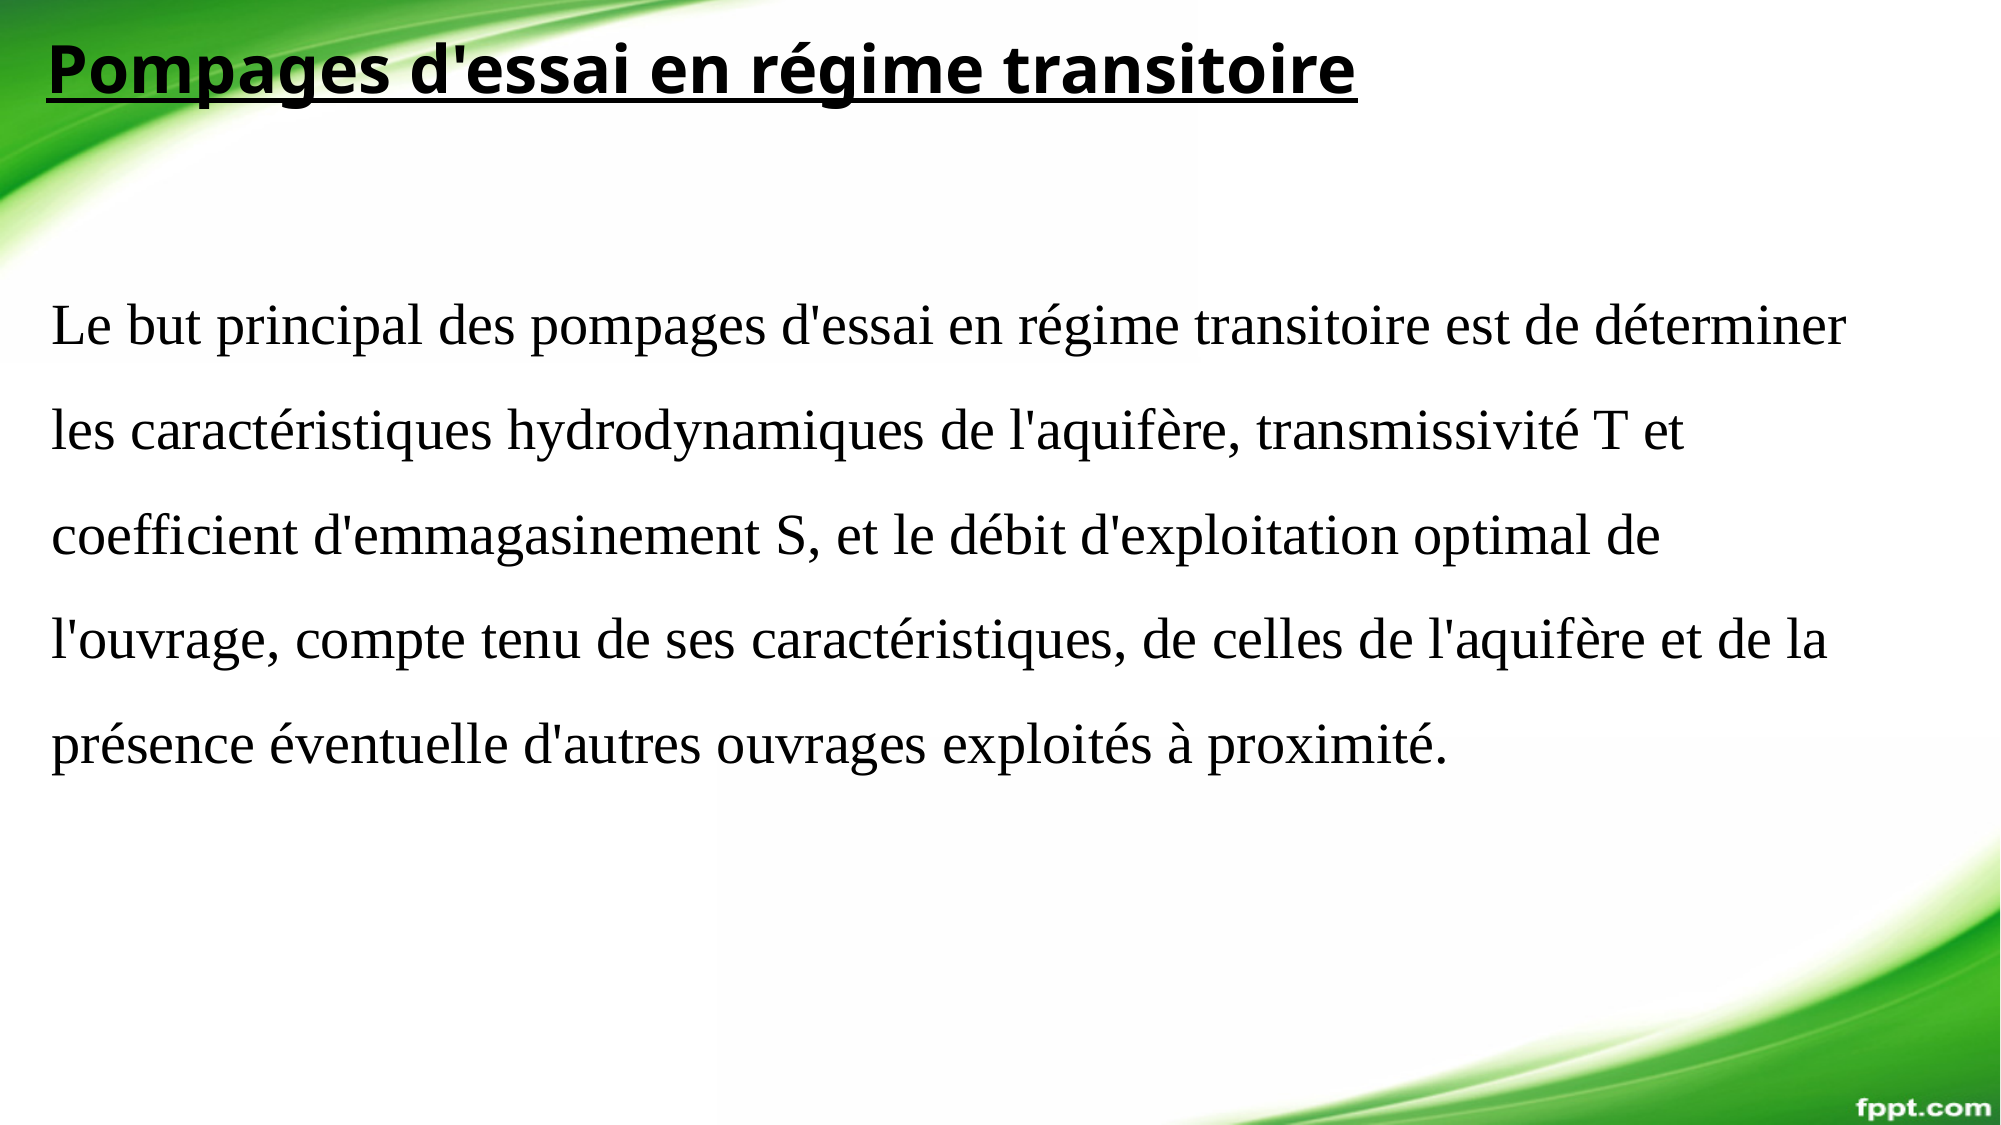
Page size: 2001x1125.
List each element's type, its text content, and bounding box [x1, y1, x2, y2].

text_box Pompages d'essai en régime transitoire [31, 19, 1792, 114]
picture [0, 0, 2001, 1125]
text_box Le but principal des pompages d'essai en régime transitoire est de déterminer les caractéristiques hydrodynamiques de l'aquifère, transmissivité T et coefficient d'emmagasinement S, et le débit d'exploitation optimal de l'ouvrage, compte tenu de ses caractéristiques, de celles de l'aquifère et de la présence éventuelle d'autres ouvrages exploités à proximité. [36, 243, 1903, 783]
